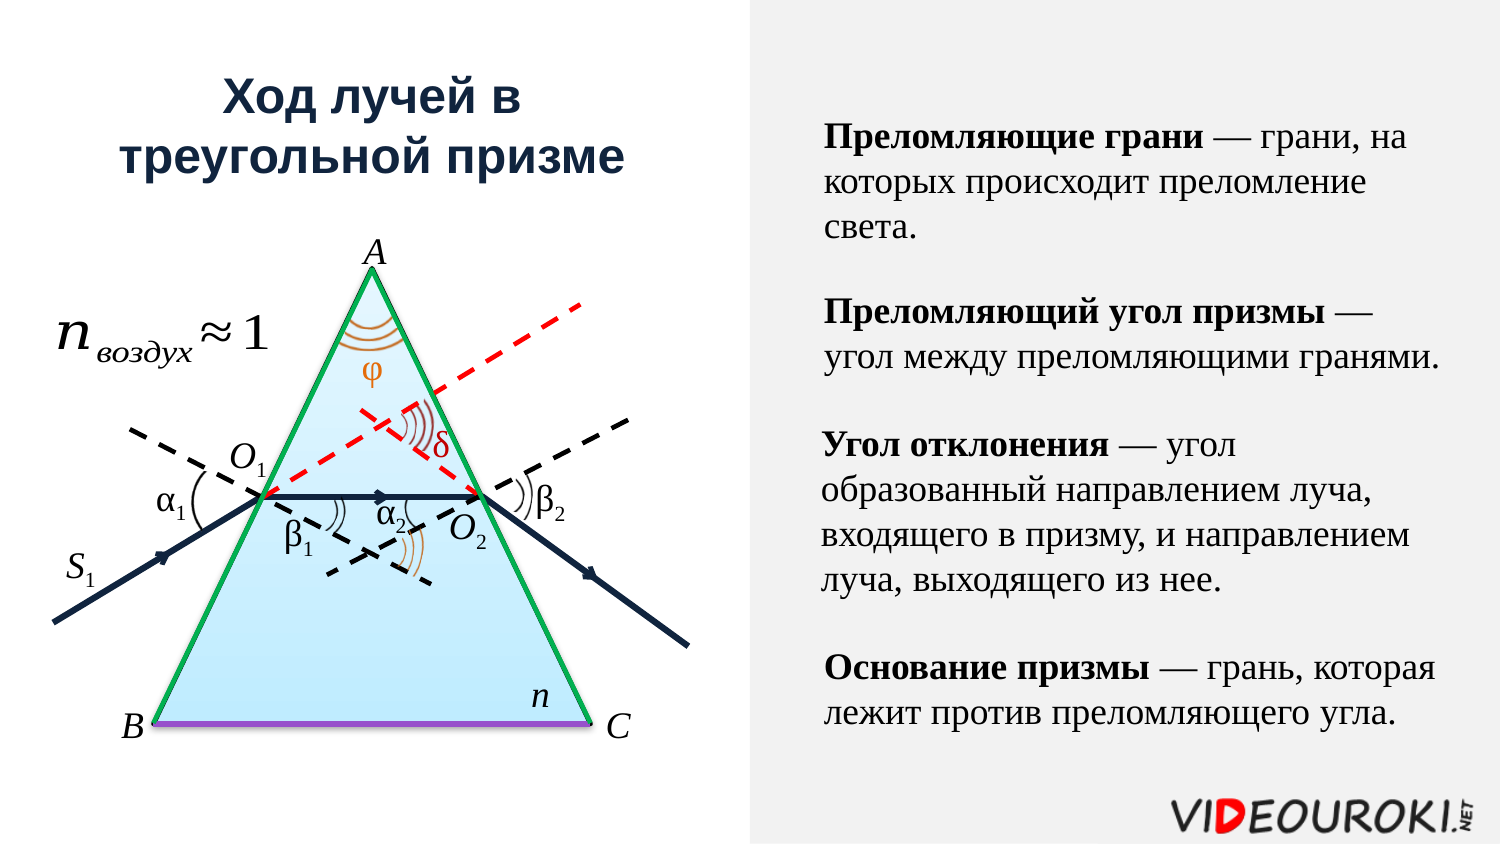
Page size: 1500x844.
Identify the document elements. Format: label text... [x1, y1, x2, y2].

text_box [153, 268, 368, 724]
text_box Основание призмы — грань, которая лежит против преломляющего угла. [809, 634, 1459, 740]
text_box [748, 0, 1500, 844]
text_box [595, 495, 689, 647]
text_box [595, 419, 629, 576]
text_box A [348, 219, 402, 266]
text_box C [590, 693, 646, 754]
text_box Ход лучей в треугольной призме [53, 55, 691, 191]
text_box Угол отклонения — угол образованный направлением луча, входящего в призму, и направлением луча, выходящего из нее. [806, 411, 1444, 607]
text_box B [106, 693, 159, 754]
text_box Преломляющие грани — грани, на которых происходит преломление света. [809, 103, 1447, 254]
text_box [1097, 786, 1500, 844]
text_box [129, 428, 148, 585]
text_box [52, 495, 148, 623]
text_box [371, 268, 591, 724]
text_box Преломляющий угол призмы — угол между преломляющими гранями. [809, 278, 1459, 384]
